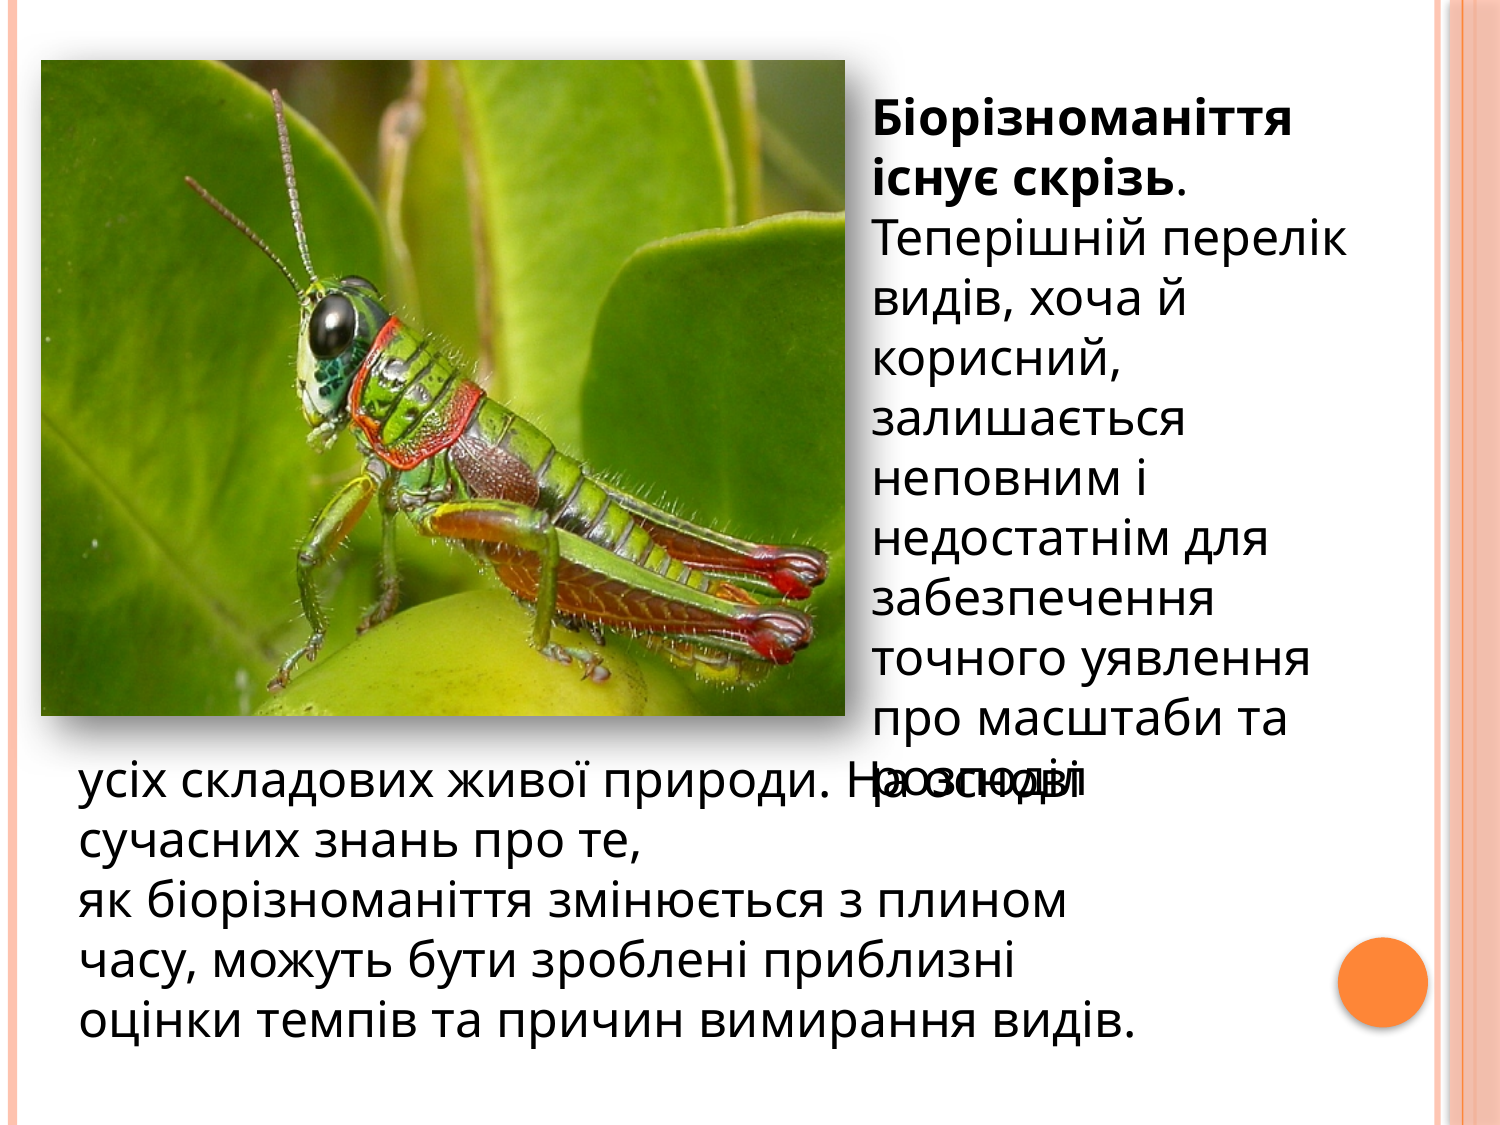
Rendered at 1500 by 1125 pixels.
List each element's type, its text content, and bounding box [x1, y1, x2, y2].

text_box усіх складових живої природи. На основі сучасних знань про те, як біорізноманіття змінюється з плином часу, можуть бути зроблені приблизні оцінки темпів та причин вимирання видів. [63, 739, 1198, 1055]
list Біорізноманіття існує скрізь. Теперішній перелік видів, хоча й корисний, залишається неповним і недостатнім для забезпечення точного уявлення про масштаби та розподіл [856, 78, 1432, 764]
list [40, 60, 845, 717]
